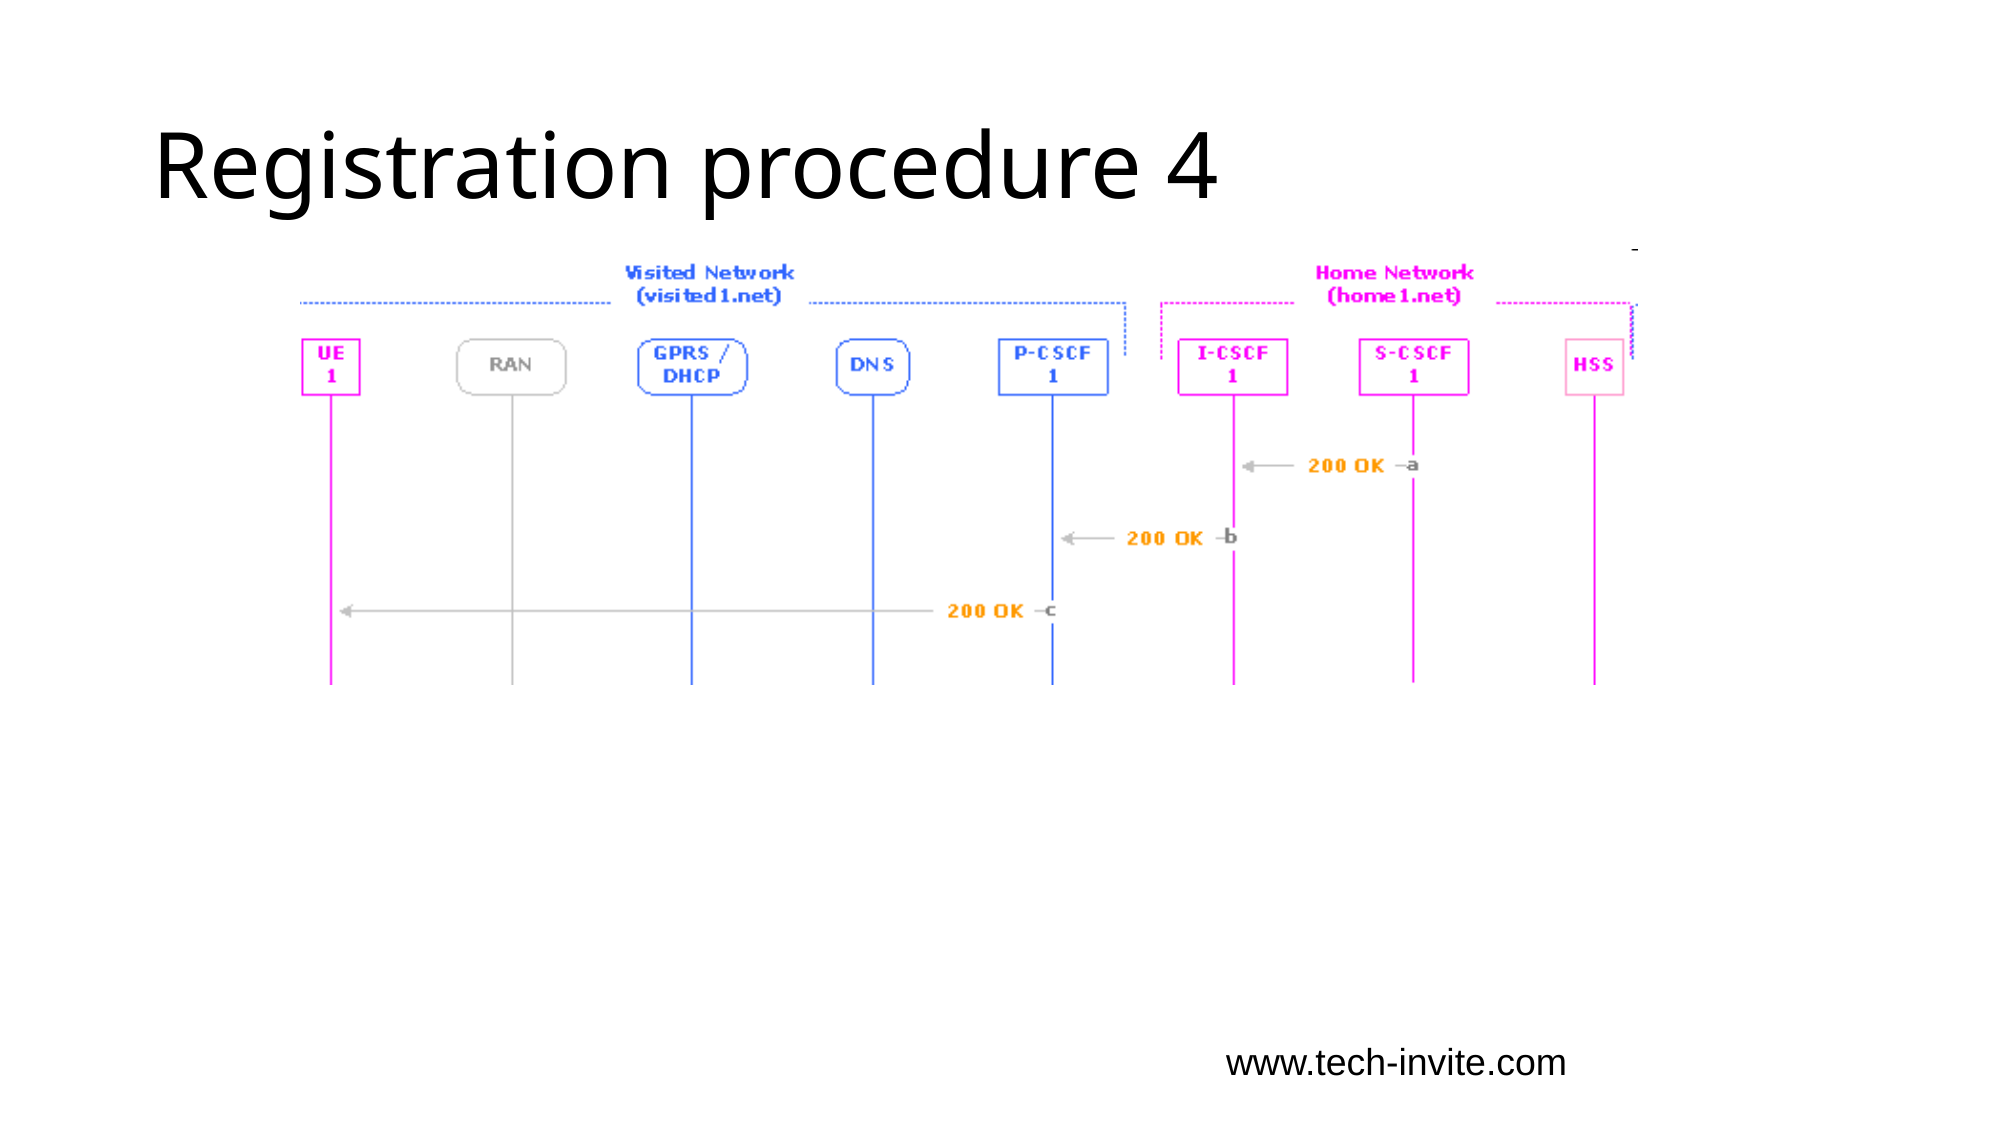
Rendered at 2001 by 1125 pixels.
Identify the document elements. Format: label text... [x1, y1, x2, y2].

picture [299, 249, 1638, 685]
text_box www.tech-invite.com [1211, 1030, 1583, 1091]
title Registration procedure 4 [137, 59, 1863, 278]
